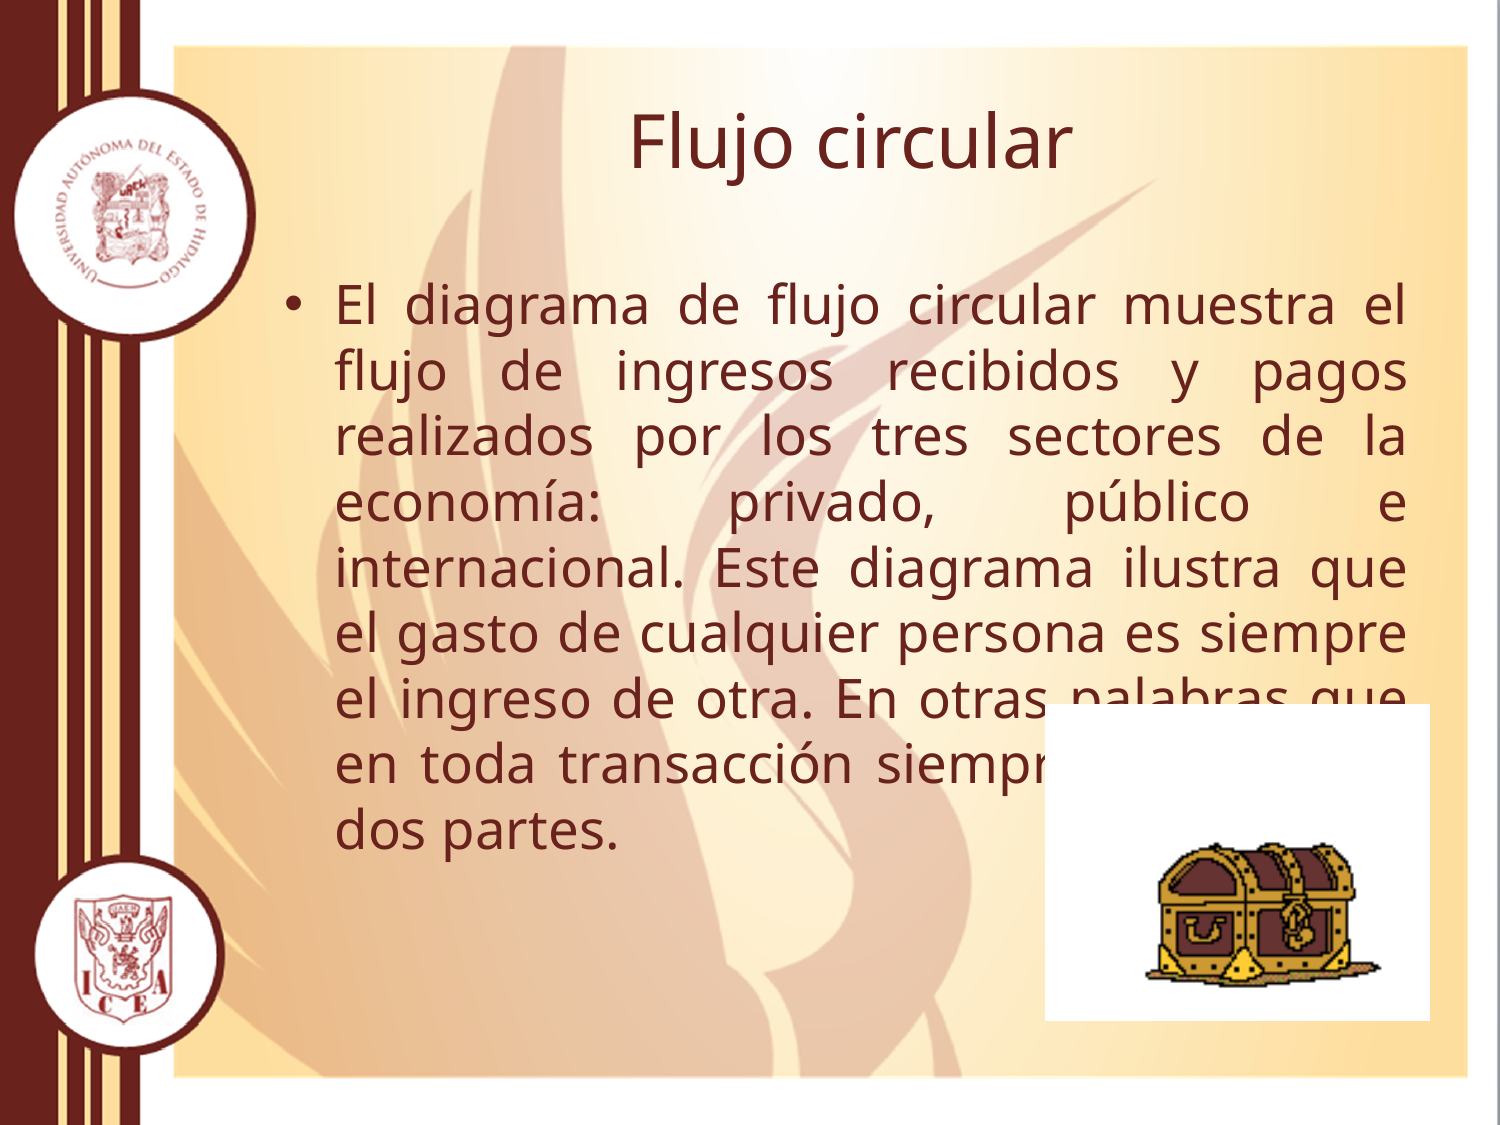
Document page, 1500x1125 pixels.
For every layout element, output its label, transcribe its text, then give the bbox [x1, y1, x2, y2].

title Flujo circular [277, 45, 1425, 233]
list El diagrama de flujo circular muestra el flujo de ingresos recibidos y pagos realizados por los tres sectores de la economía: privado, público e internacional. Este diagrama ilustra que el gasto de cualquier persona es siempre el ingreso de otra. En otras palabras que en toda transacción siempre debe haber dos partes. [269, 262, 1425, 870]
picture [0, 0, 1500, 1125]
